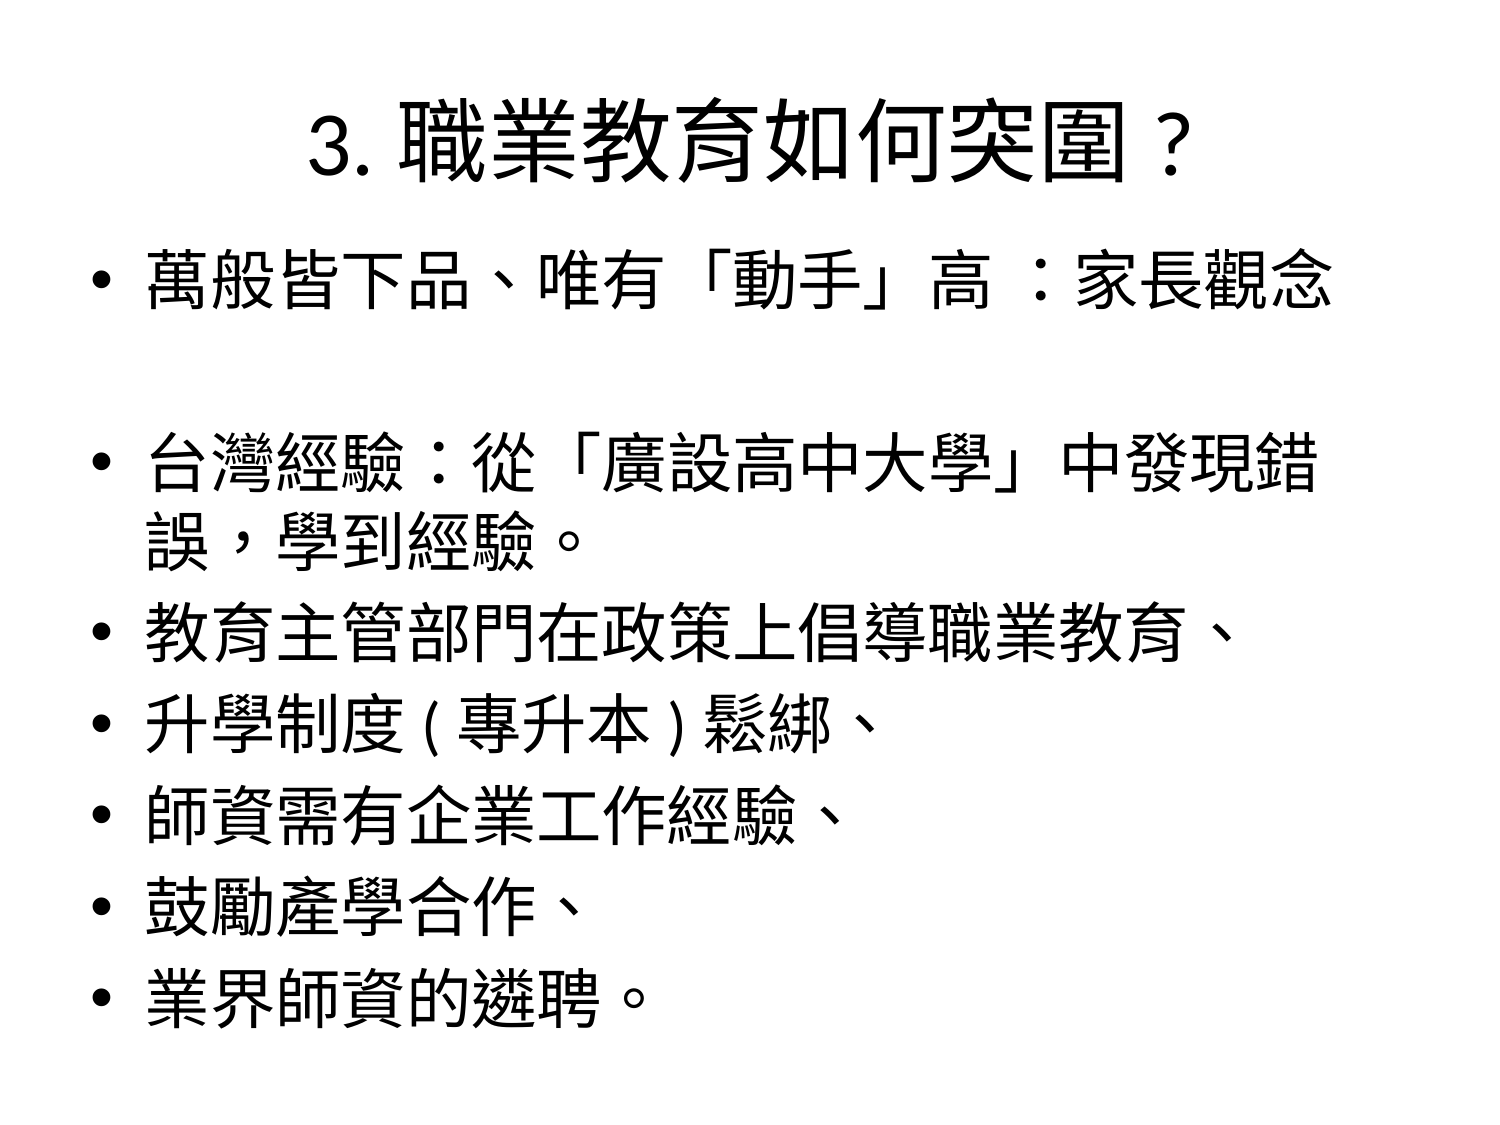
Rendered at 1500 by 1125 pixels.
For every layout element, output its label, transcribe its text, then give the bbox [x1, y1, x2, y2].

title 3.職業教育如何突圍? [74, 44, 1426, 233]
list 萬般皆下品、唯有「動手」高 ：家長觀念 台灣經驗：從「廣設高中大學」中發現錯誤，學到經驗。 教育主管部門在政策上倡導職業教育、 升學制度(專升本)鬆綁、 師資需有企業工作經驗、 鼓勵產學合作、 業界師資的遴聘。 [74, 231, 1412, 1048]
